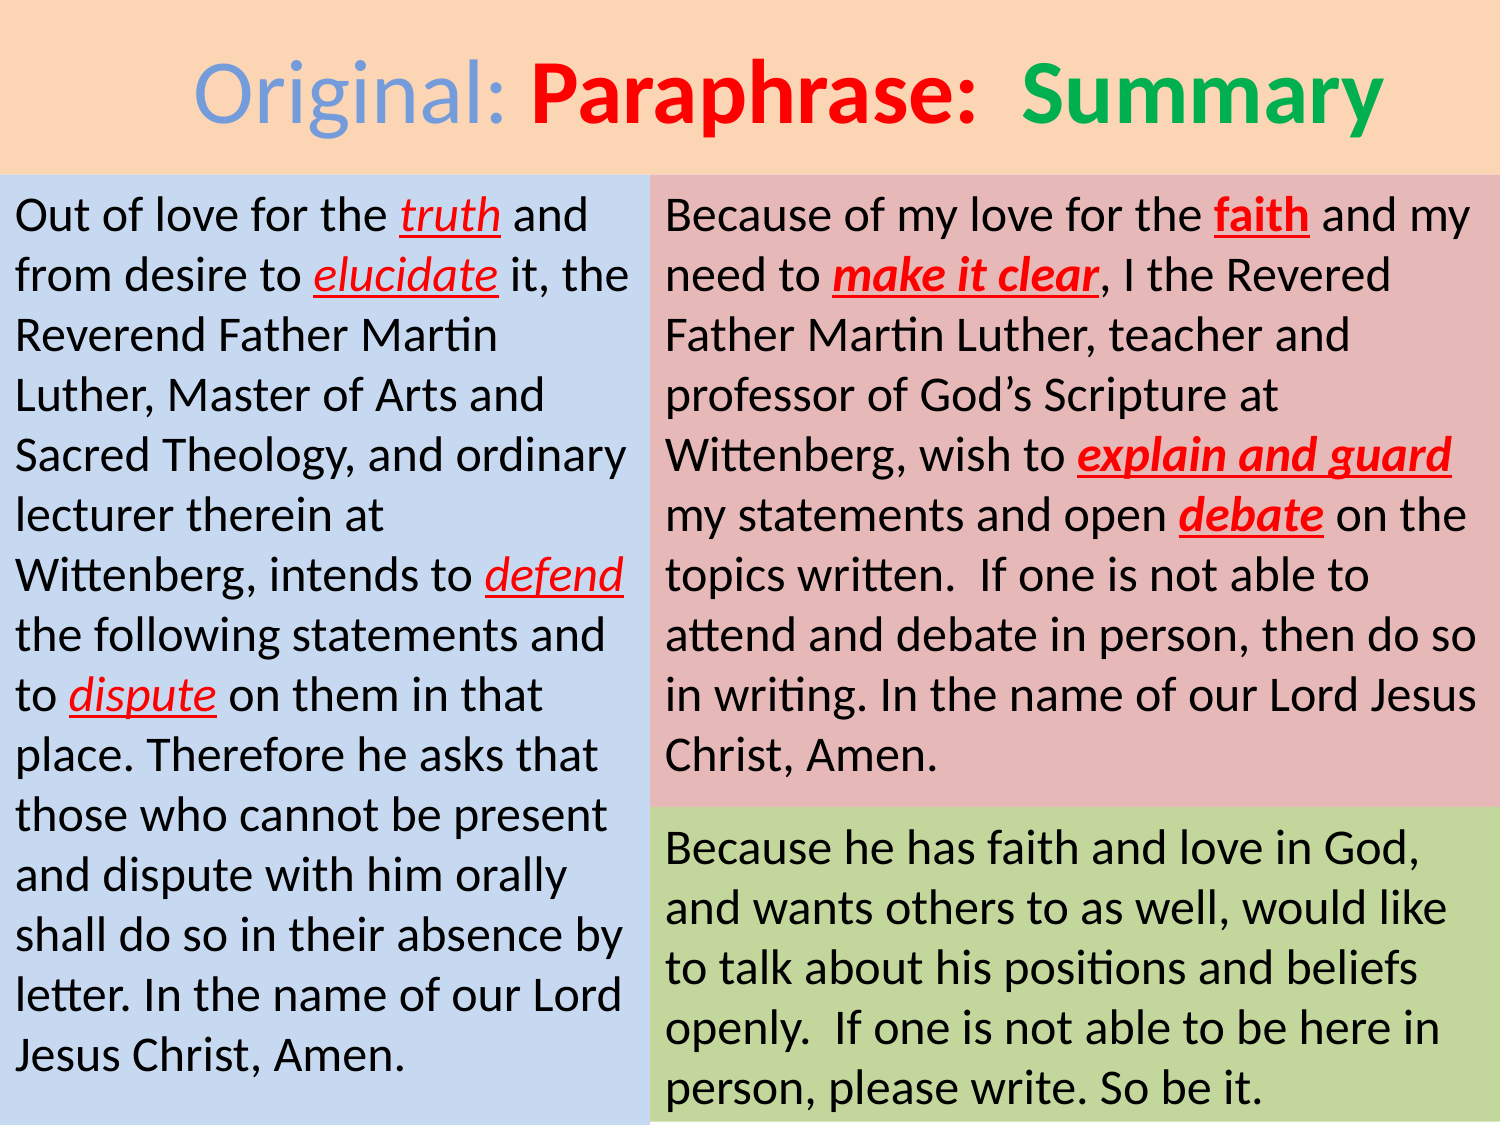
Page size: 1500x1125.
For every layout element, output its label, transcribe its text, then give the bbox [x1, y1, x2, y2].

text_box Because of my love for the faith and my need to make it clear, I the Revered Father Martin Luther, teacher and professor of God’s Scripture at Wittenberg, wish to explain and guard my statements and open debate on the topics written. If one is not able to attend and debate in person, then do so in writing. In the name of our Lord Jesus Christ, Amen. [650, 174, 1500, 806]
text_box Because he has faith and love in God, and wants others to as well, would like to talk about his positions and beliefs openly. If one is not able to be here in person, please write. So be it. [650, 806, 1500, 1122]
text_box Out of love for the truth and from desire to elucidate it, the Reverend Father Martin Luther, Master of Arts and Sacred Theology, and ordinary lecturer therein at Wittenberg, intends to defend the following statements and to dispute on them in that place. Therefore he asks that those who cannot be present and dispute with him orally shall do so in their absence by letter. In the name of our Lord Jesus Christ, Amen. [0, 174, 650, 1125]
title Original: Paraphrase: Summary [0, 0, 1500, 174]
